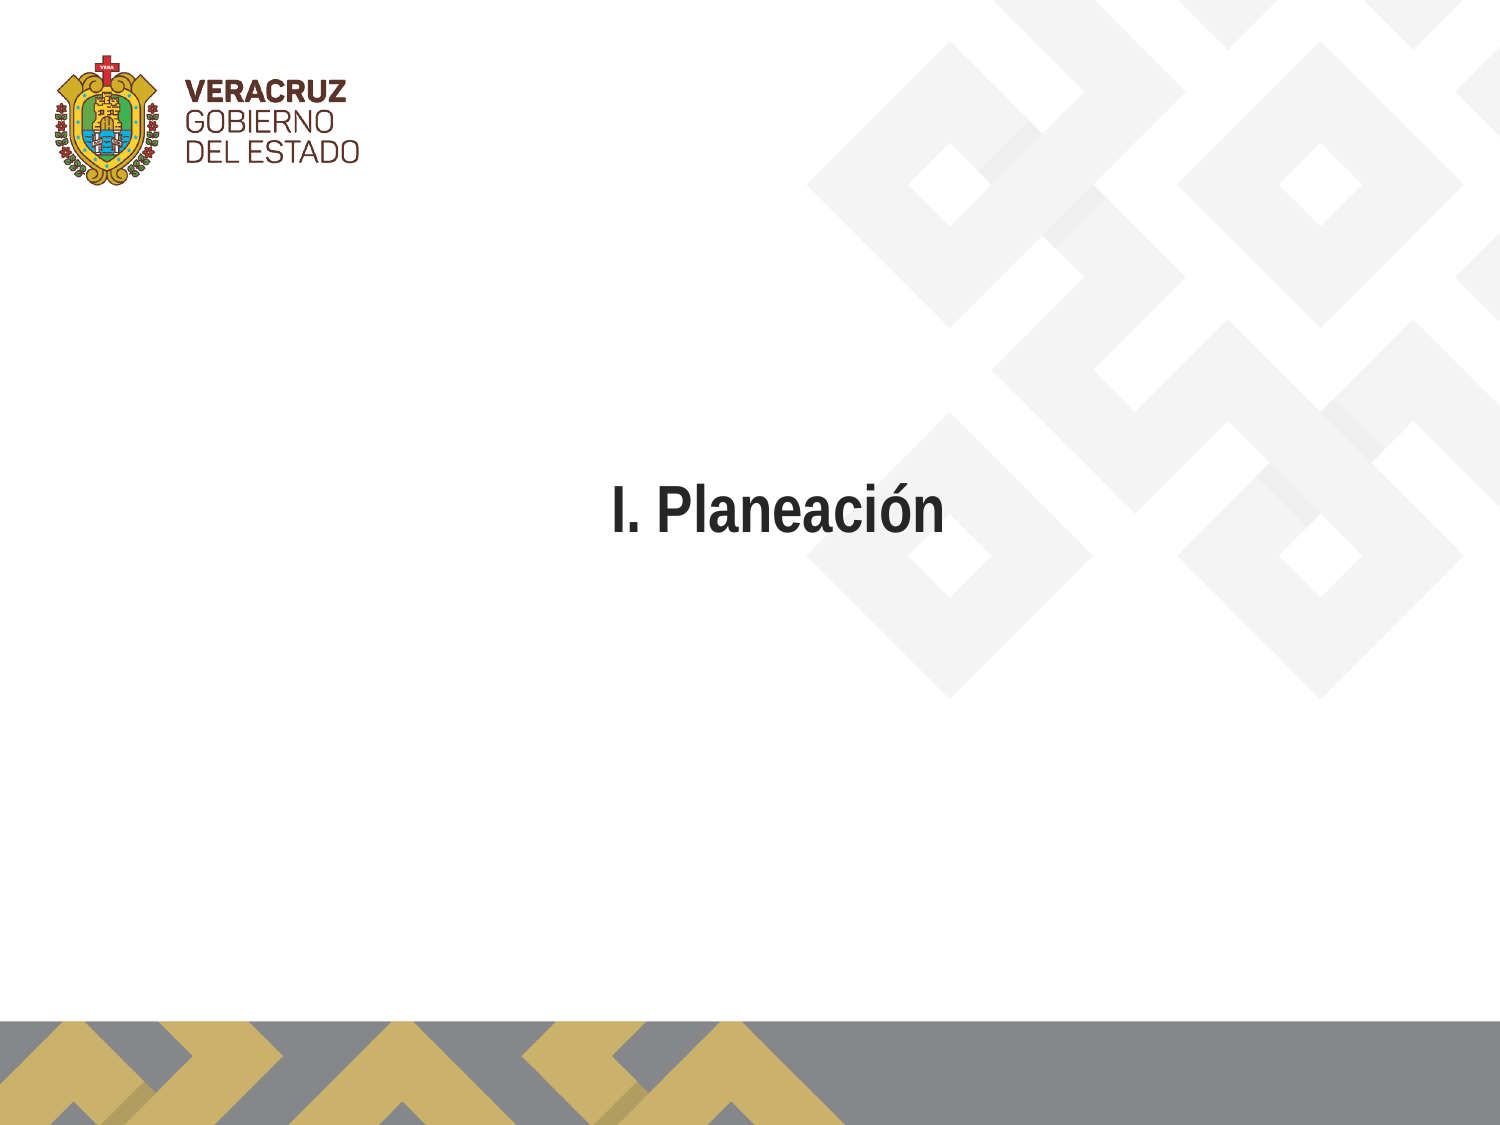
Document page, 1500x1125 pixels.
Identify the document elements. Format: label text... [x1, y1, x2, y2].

text_box I. Planeación [354, 458, 1219, 553]
picture [0, 0, 1500, 1125]
